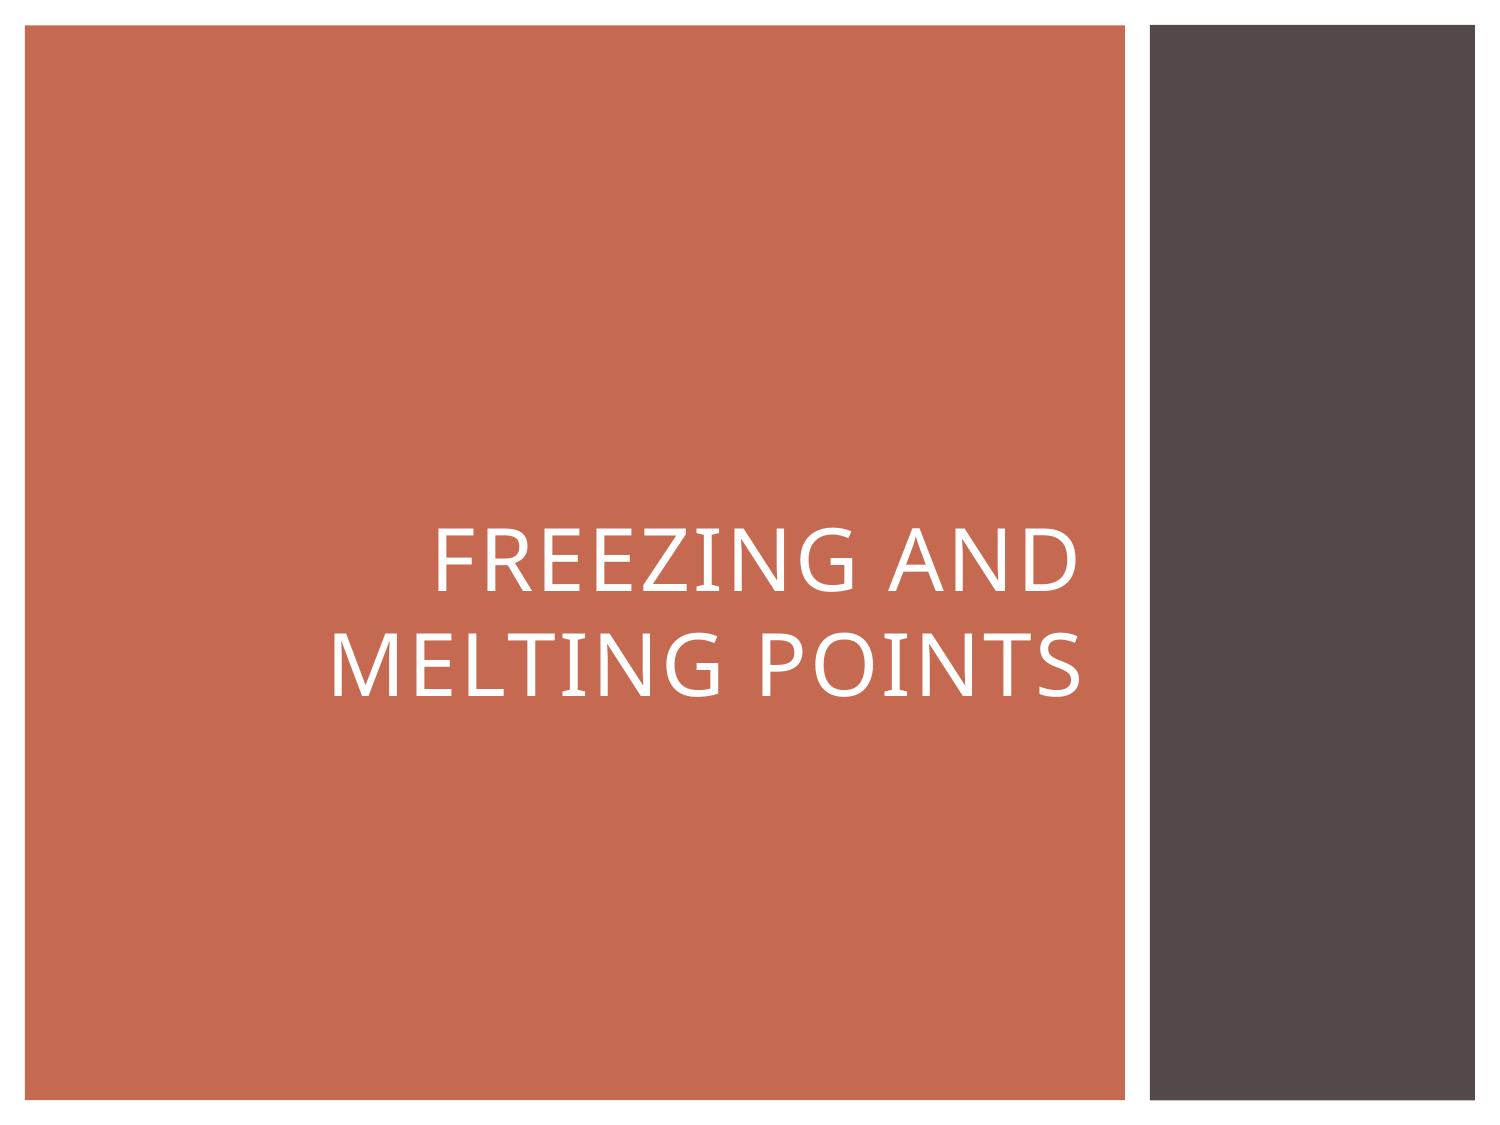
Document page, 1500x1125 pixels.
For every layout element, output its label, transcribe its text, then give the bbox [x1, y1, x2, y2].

title Freezing and melting points [62, 474, 1100, 745]
